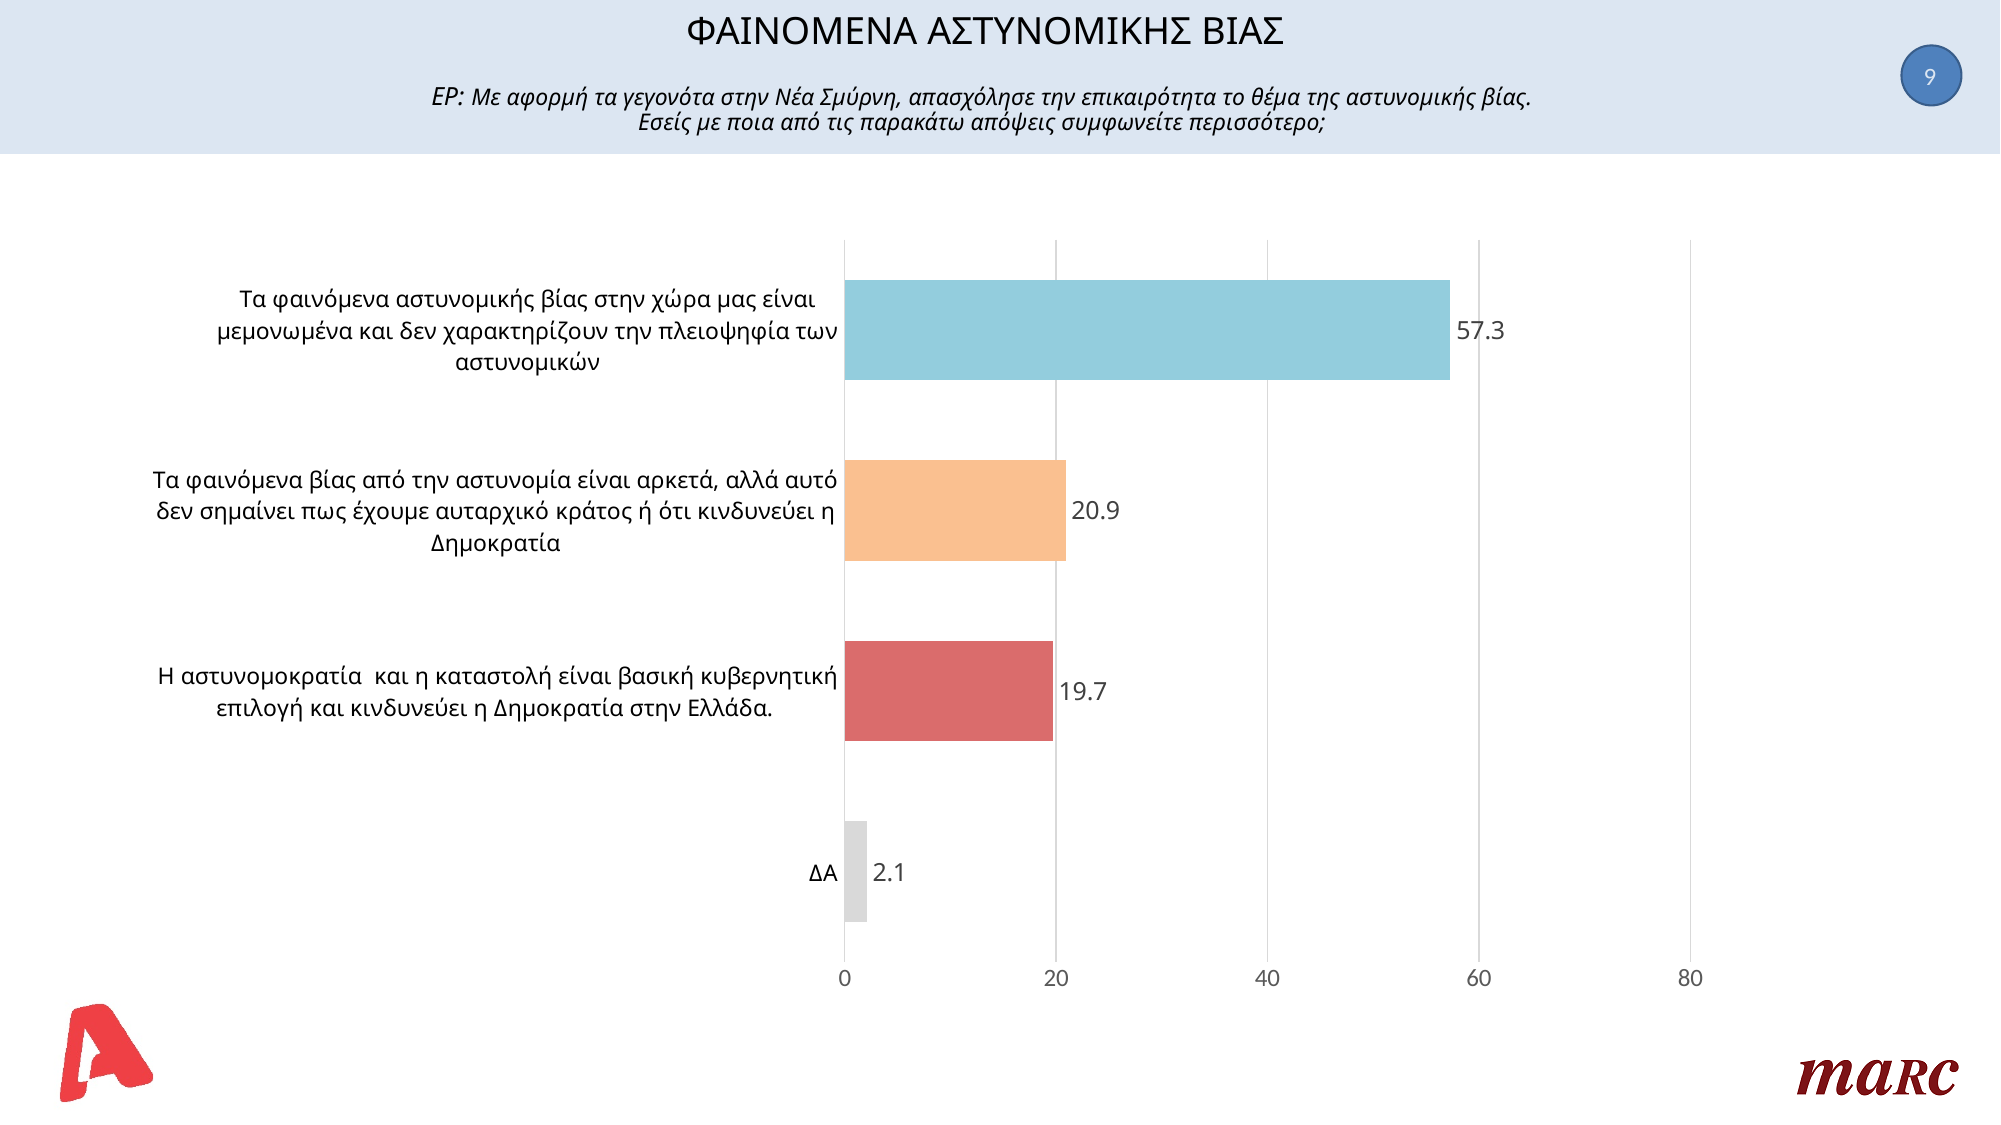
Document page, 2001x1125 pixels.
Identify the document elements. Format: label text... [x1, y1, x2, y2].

picture [0, 978, 201, 1121]
slide_number 9 [1862, 9, 1998, 142]
title ΦΑΙΝΟΜΕΝΑ ΑΣΤΥΝΟΜΙΚΗΣ ΒΙΑΣ ΕΡ: Με αφορμή τα γεγονότα στην Νέα Σμύρνη, απασχόλησε την επικαιρότητα το θέμα της αστυνομικής βίας. Εσείς με ποια από τις παρακάτω απόψεις συμφωνείτε περισσότερο; [60, 7, 1911, 140]
picture [1784, 1049, 1972, 1103]
chart [131, 193, 1718, 1055]
